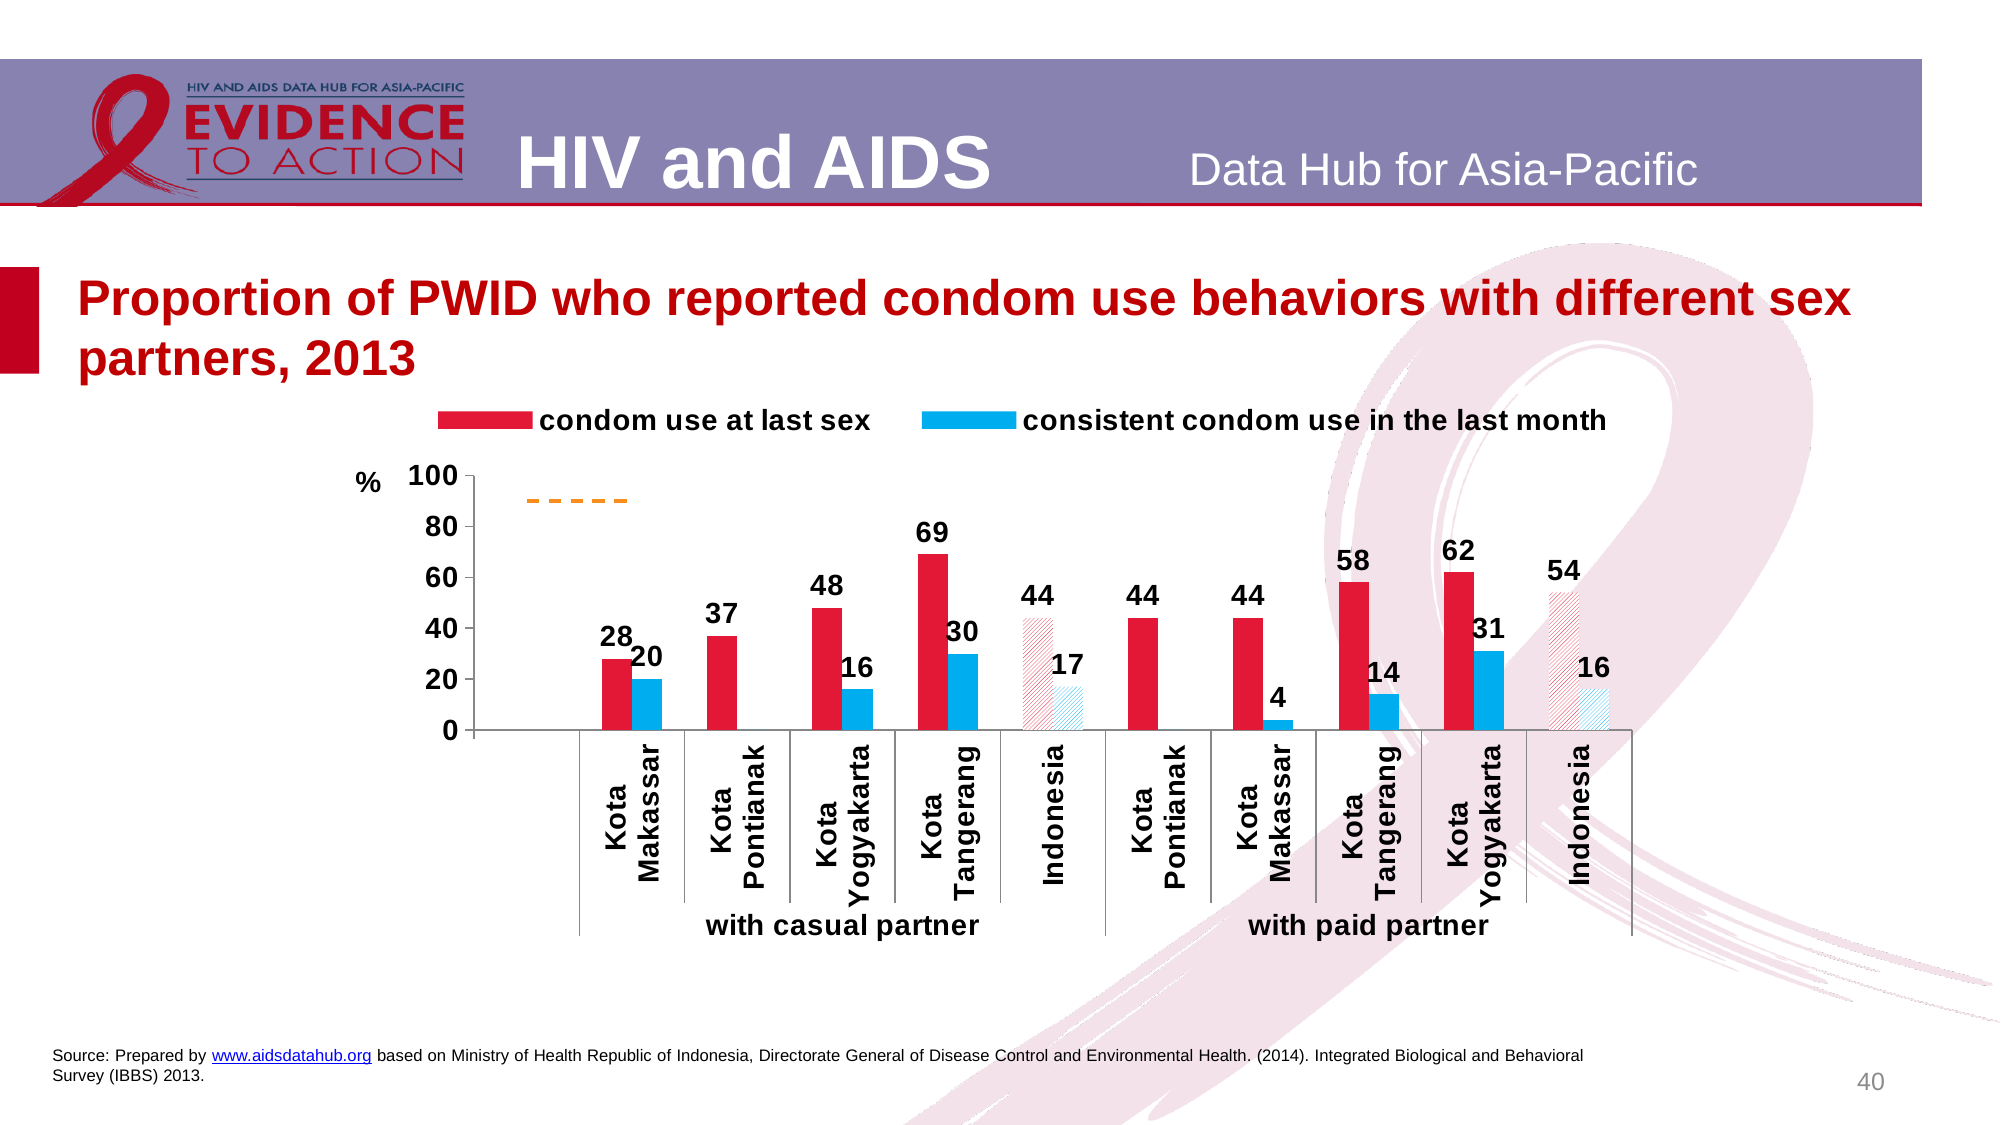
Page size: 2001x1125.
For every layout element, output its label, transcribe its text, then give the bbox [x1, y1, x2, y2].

picture [11, 74, 469, 207]
title Proportion of PWID who reported condom use behaviors with different sex partners, 2013 [62, 257, 1913, 341]
picture [706, 181, 2000, 1125]
chart [349, 362, 1663, 1013]
slide_number 40 [1781, 1042, 1900, 1103]
text_box Source: Prepared by www.aidsdatahub.org based on Ministry of Health Republic of Indonesia, Directorate General of Disease Control and Environmental Health. (2014). Integrated Biological and Behavioral Survey (IBBS) 2013. [37, 1037, 1601, 1093]
